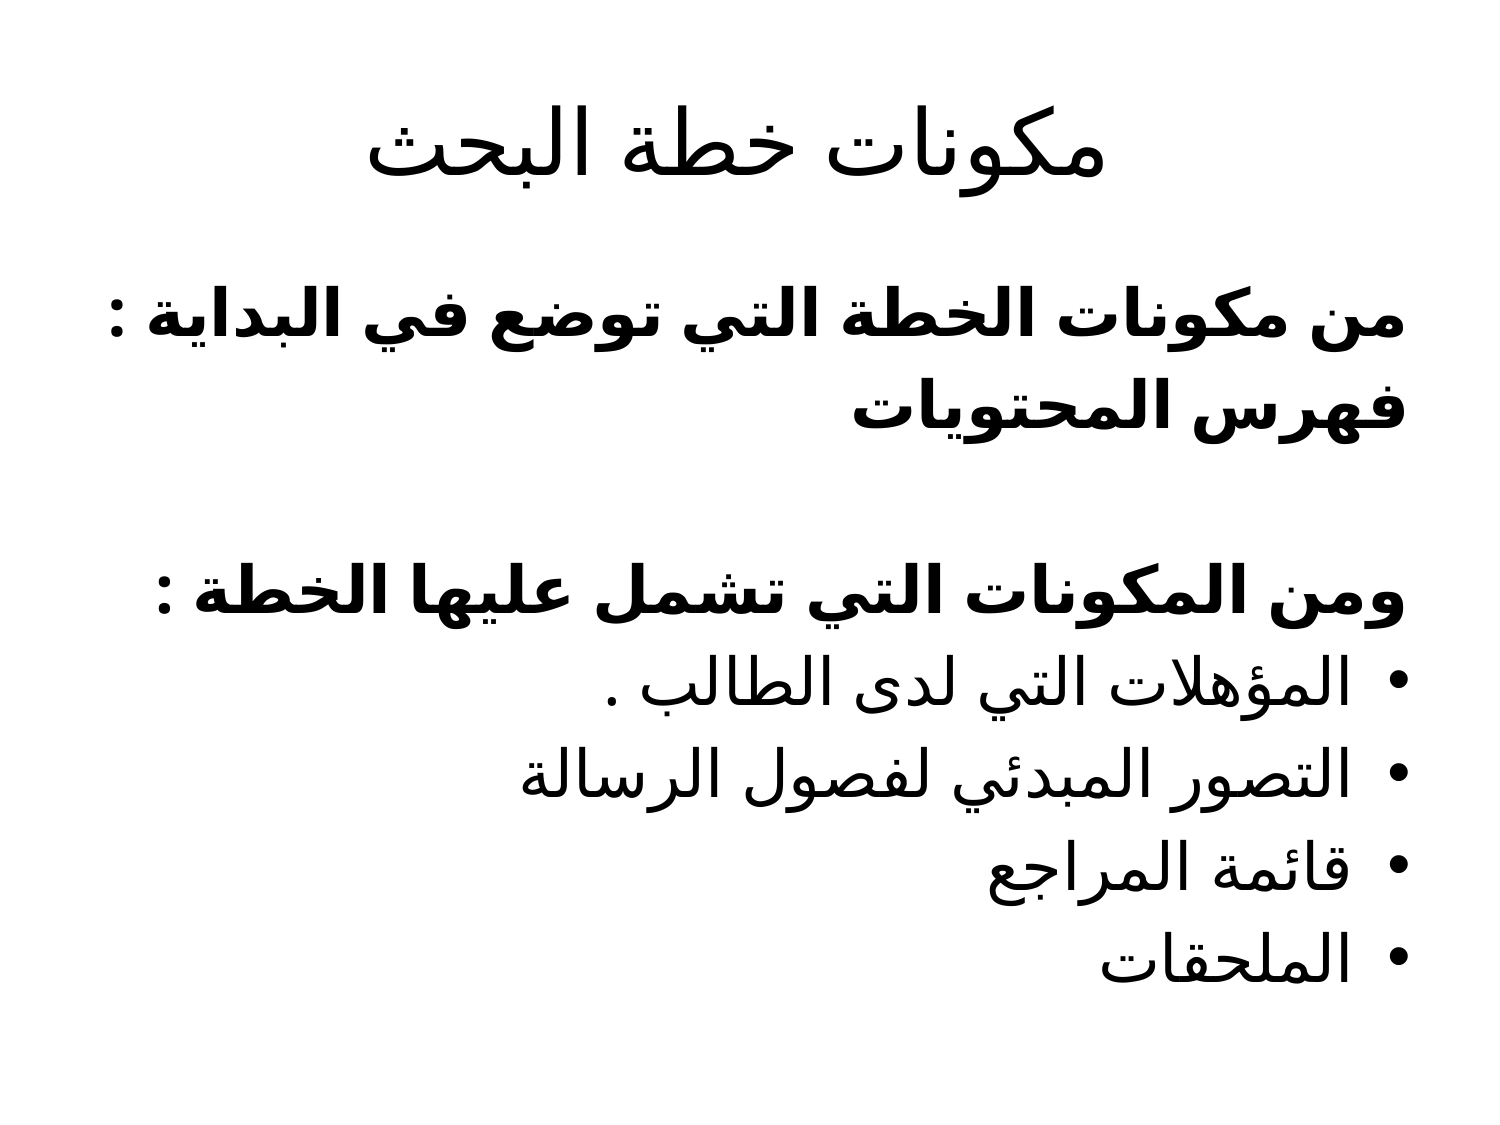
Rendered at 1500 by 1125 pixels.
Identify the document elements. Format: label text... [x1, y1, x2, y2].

list من مكونات الخطة التي توضع في البداية : فهرس المحتويات ومن المكونات التي تشمل عليها الخطة : المؤهلات التي لدى الطالب . التصور المبدئي لفصول الرسالة قائمة المراجع الملحقات [75, 262, 1425, 1005]
title مكونات خطة البحث [75, 45, 1425, 233]
